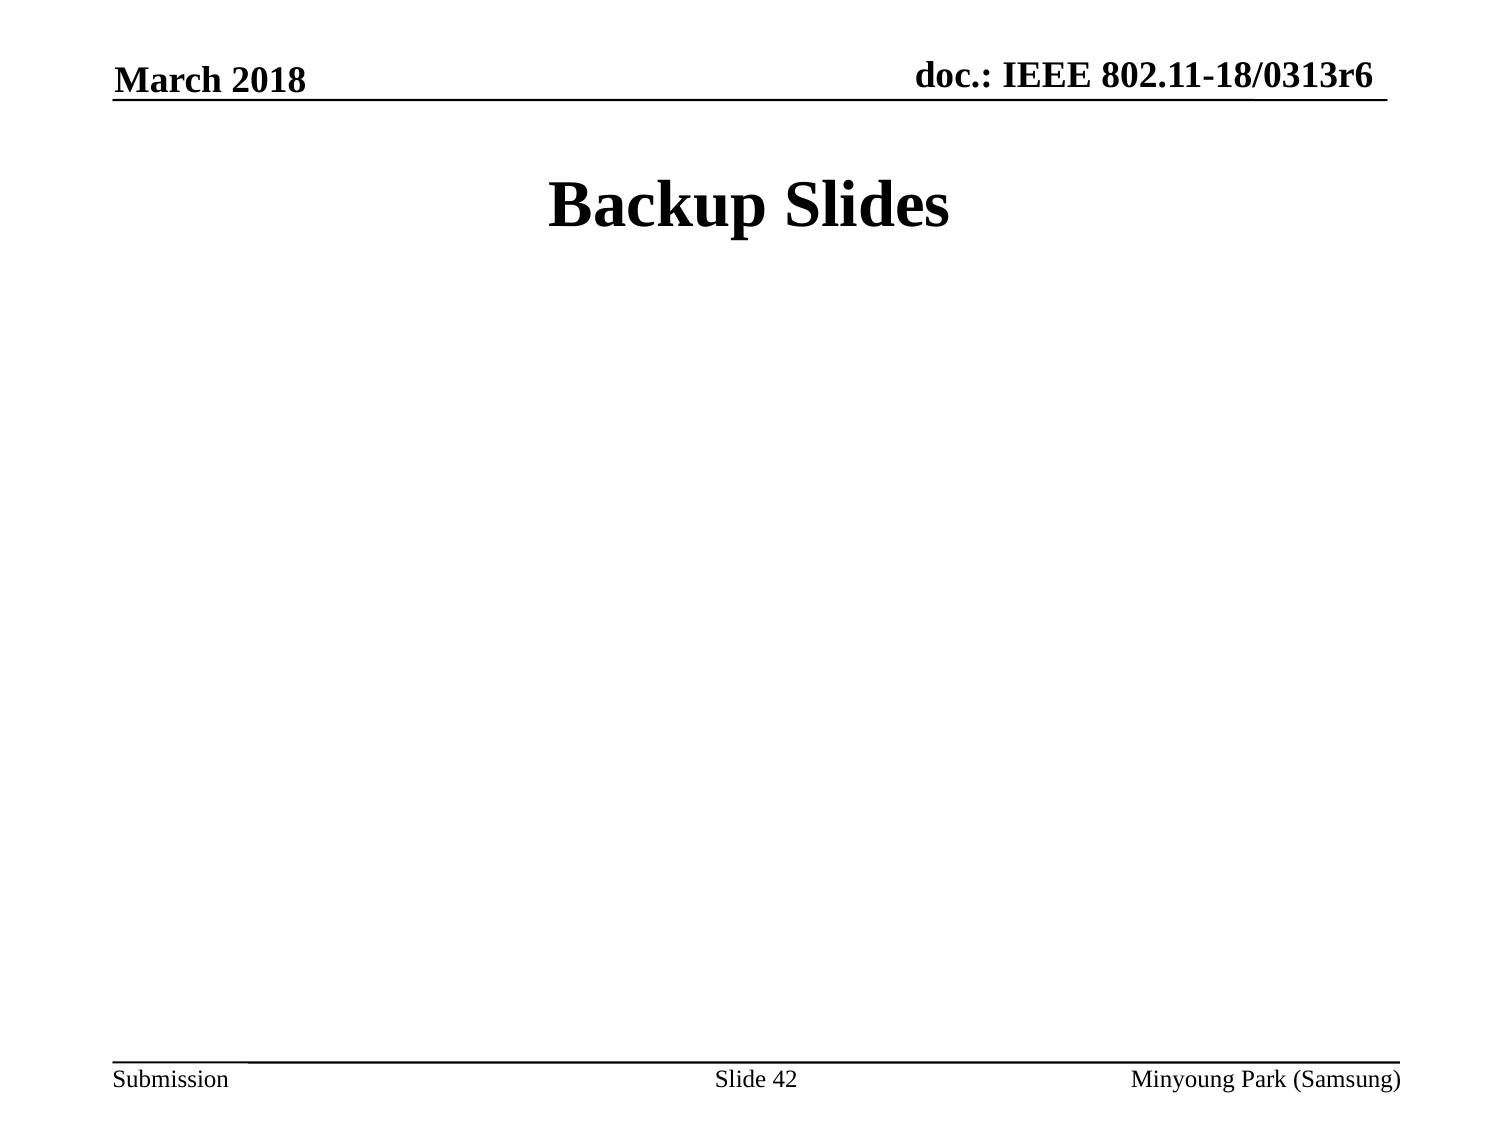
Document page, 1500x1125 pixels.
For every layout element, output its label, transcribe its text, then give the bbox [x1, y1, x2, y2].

slide_number Slide 42 [712, 1061, 800, 1093]
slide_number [114, 54, 335, 101]
footer Minyoung Park (Samsung) [949, 1061, 1402, 1093]
title Backup Slides [112, 112, 1388, 288]
